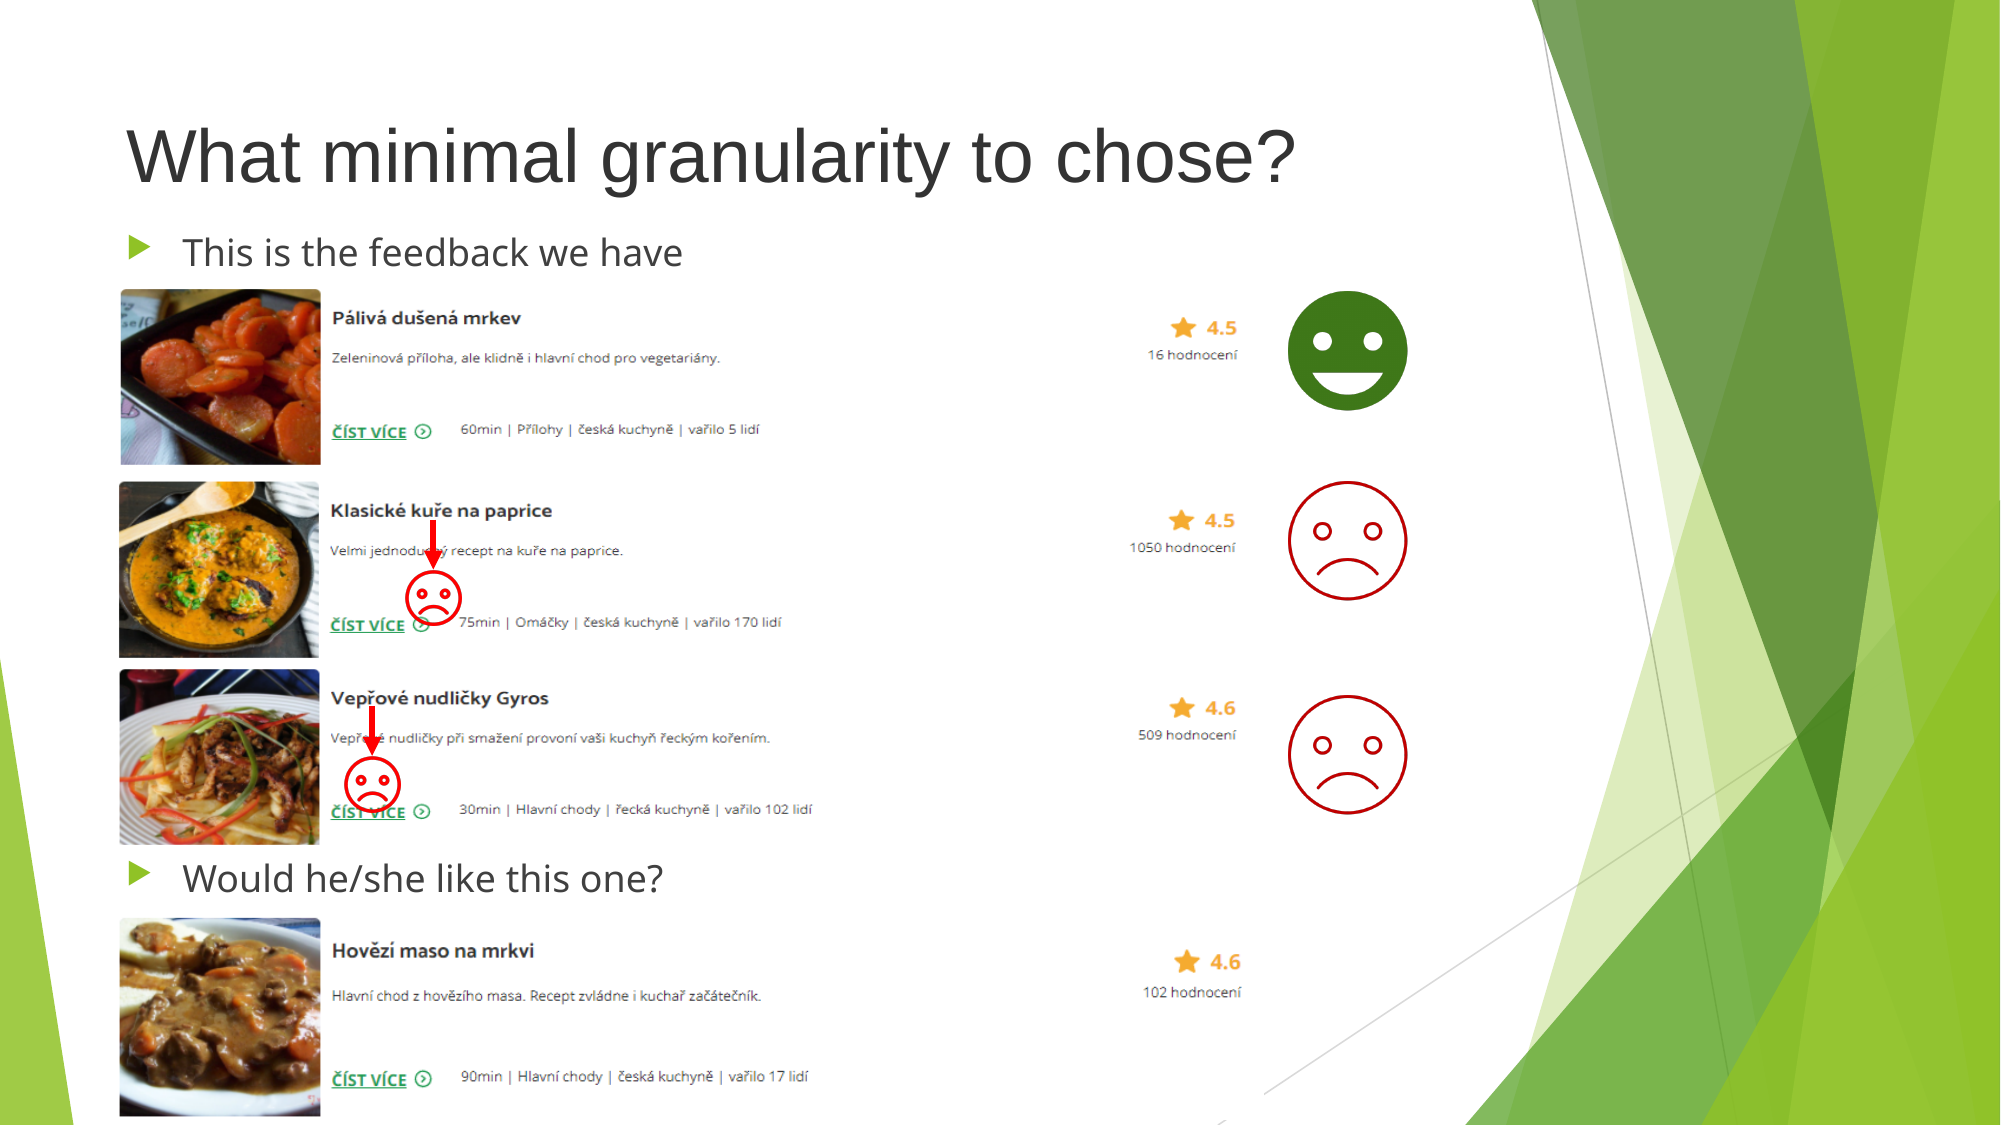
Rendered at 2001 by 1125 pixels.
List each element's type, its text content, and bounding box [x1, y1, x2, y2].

picture [399, 564, 468, 632]
picture [338, 750, 407, 819]
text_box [98, 285, 1286, 850]
title What minimal granularity to chose? [111, 99, 1522, 221]
picture [1272, 679, 1423, 830]
picture [115, 911, 1264, 1120]
picture [1272, 275, 1423, 426]
picture [1272, 465, 1423, 616]
list This is the feedback we have Would he/she like this one? [111, 221, 1707, 1070]
